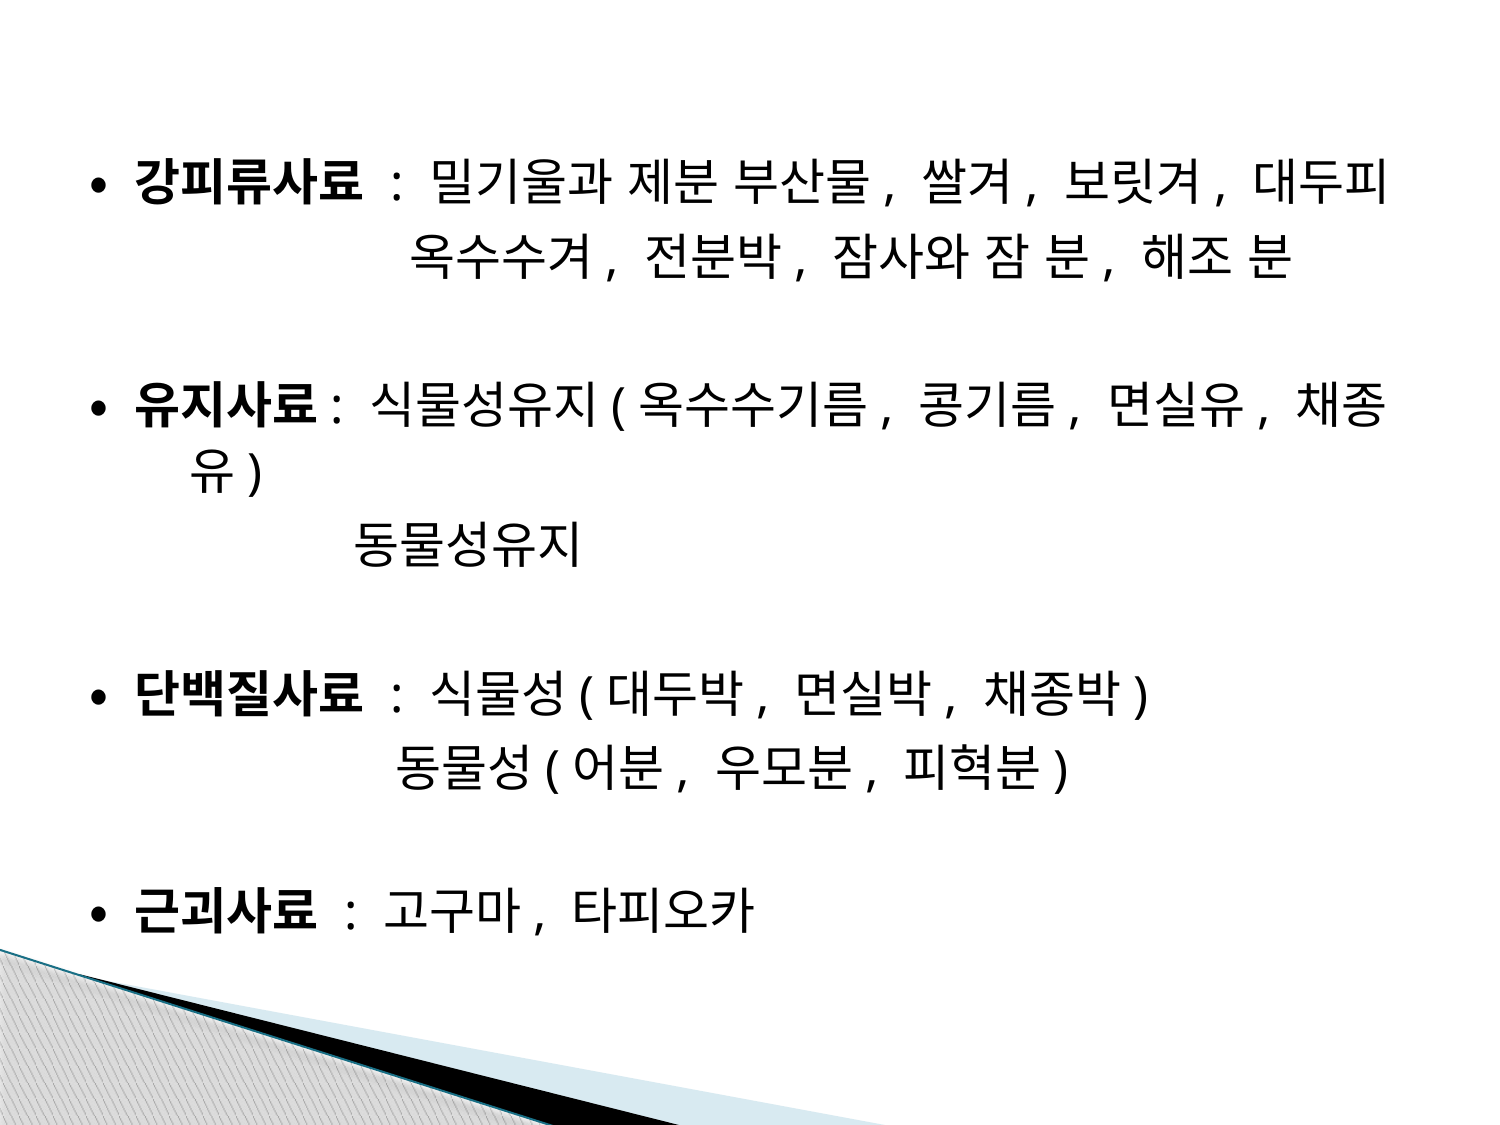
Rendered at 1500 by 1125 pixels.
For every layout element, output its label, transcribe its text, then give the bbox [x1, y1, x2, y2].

list • 강피류사료 : 밀기울과 제분 부산물, 쌀겨, 보릿겨, 대두피 옥수수겨, 전분박, 잠사와 잠 분, 해조 분 • 유지사료: 식물성유지(옥수수기름, 콩기름, 면실유, 채종유) 동물성유지 • 단백질사료 : 식물성(대두박, 면실박, 채종박) 동물성(어분, 우모분, 피혁분) • 근괴사료 : 고구마, 타피오카 [75, 137, 1471, 1005]
